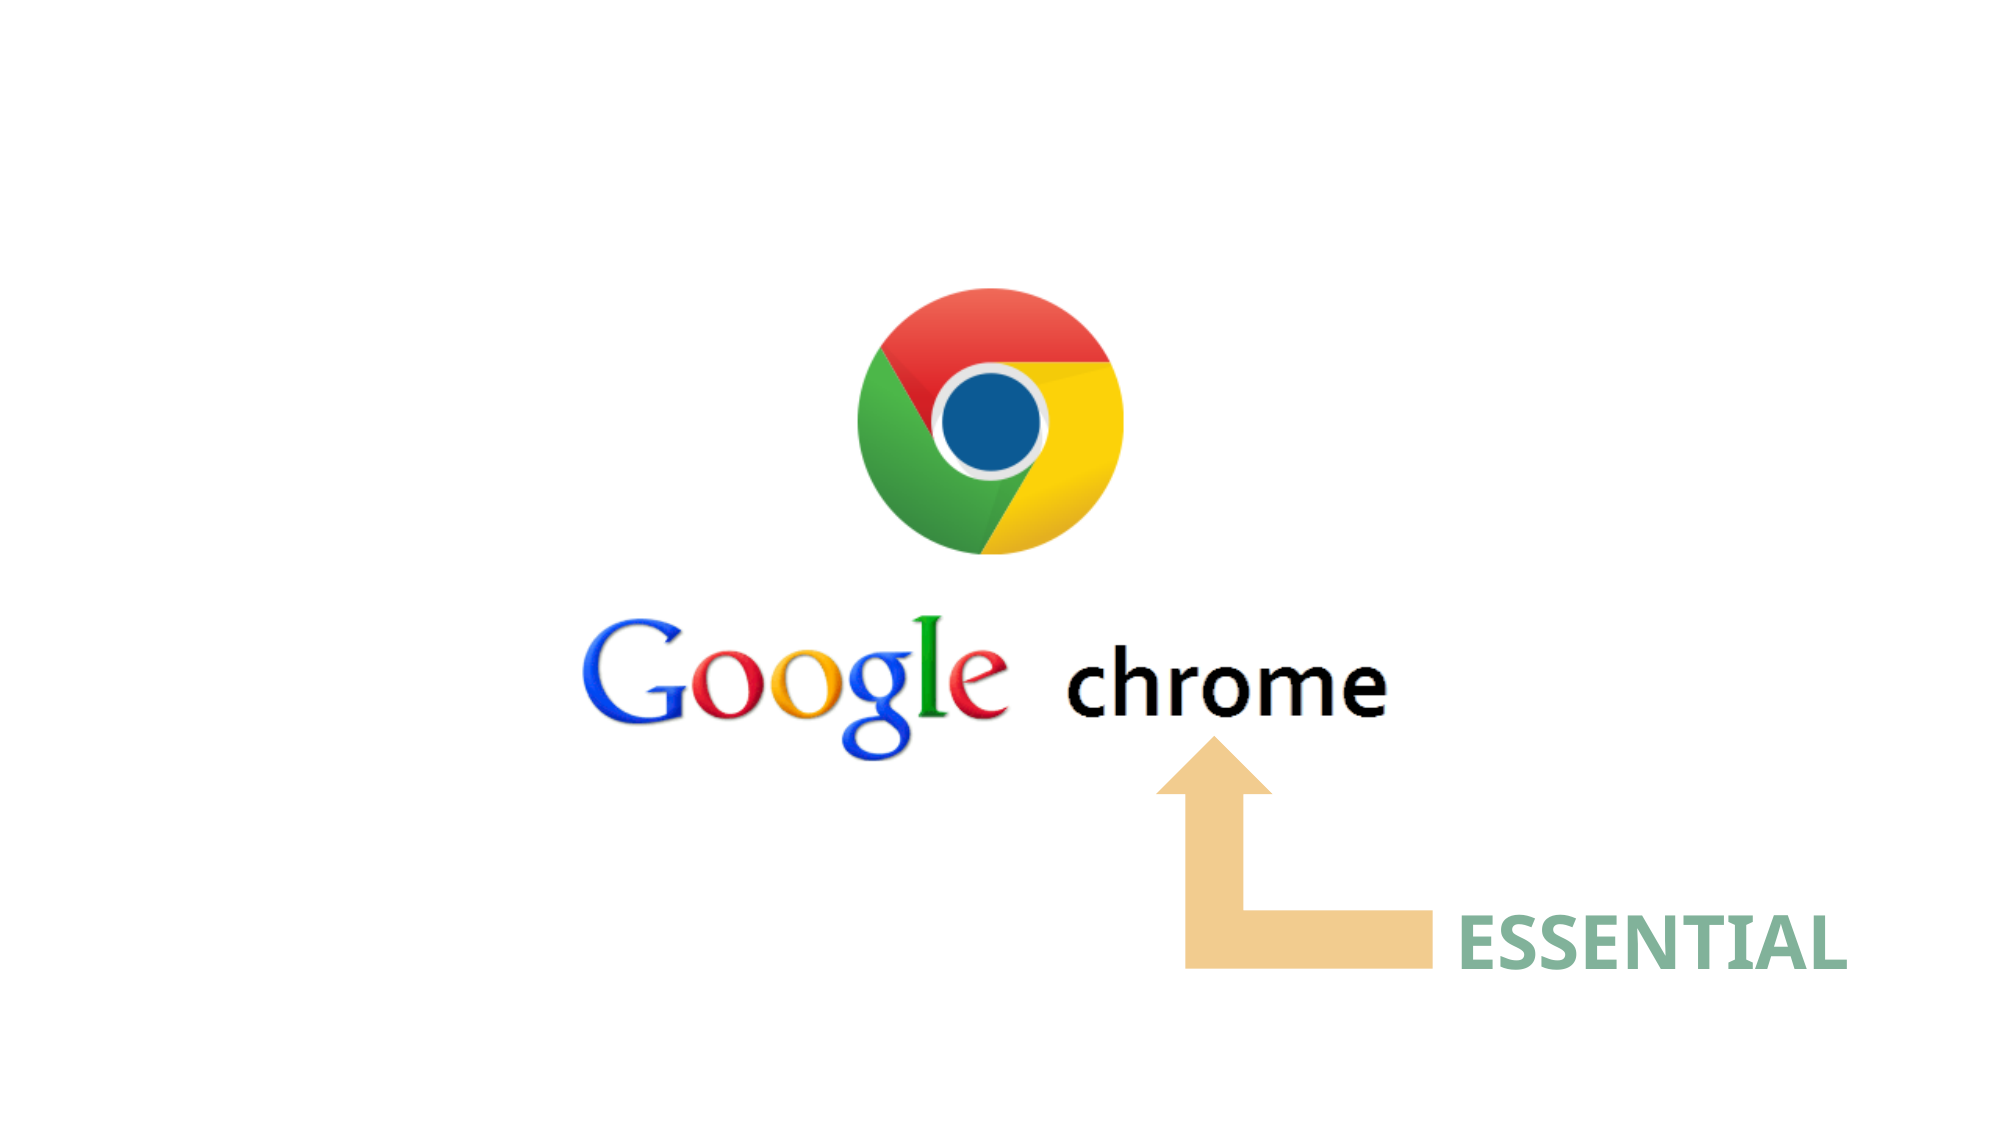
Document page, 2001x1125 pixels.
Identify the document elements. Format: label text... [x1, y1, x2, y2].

text_box ESSENTIAL [1440, 887, 1865, 993]
text_box [1184, 888, 1434, 970]
picture [517, 237, 1483, 888]
